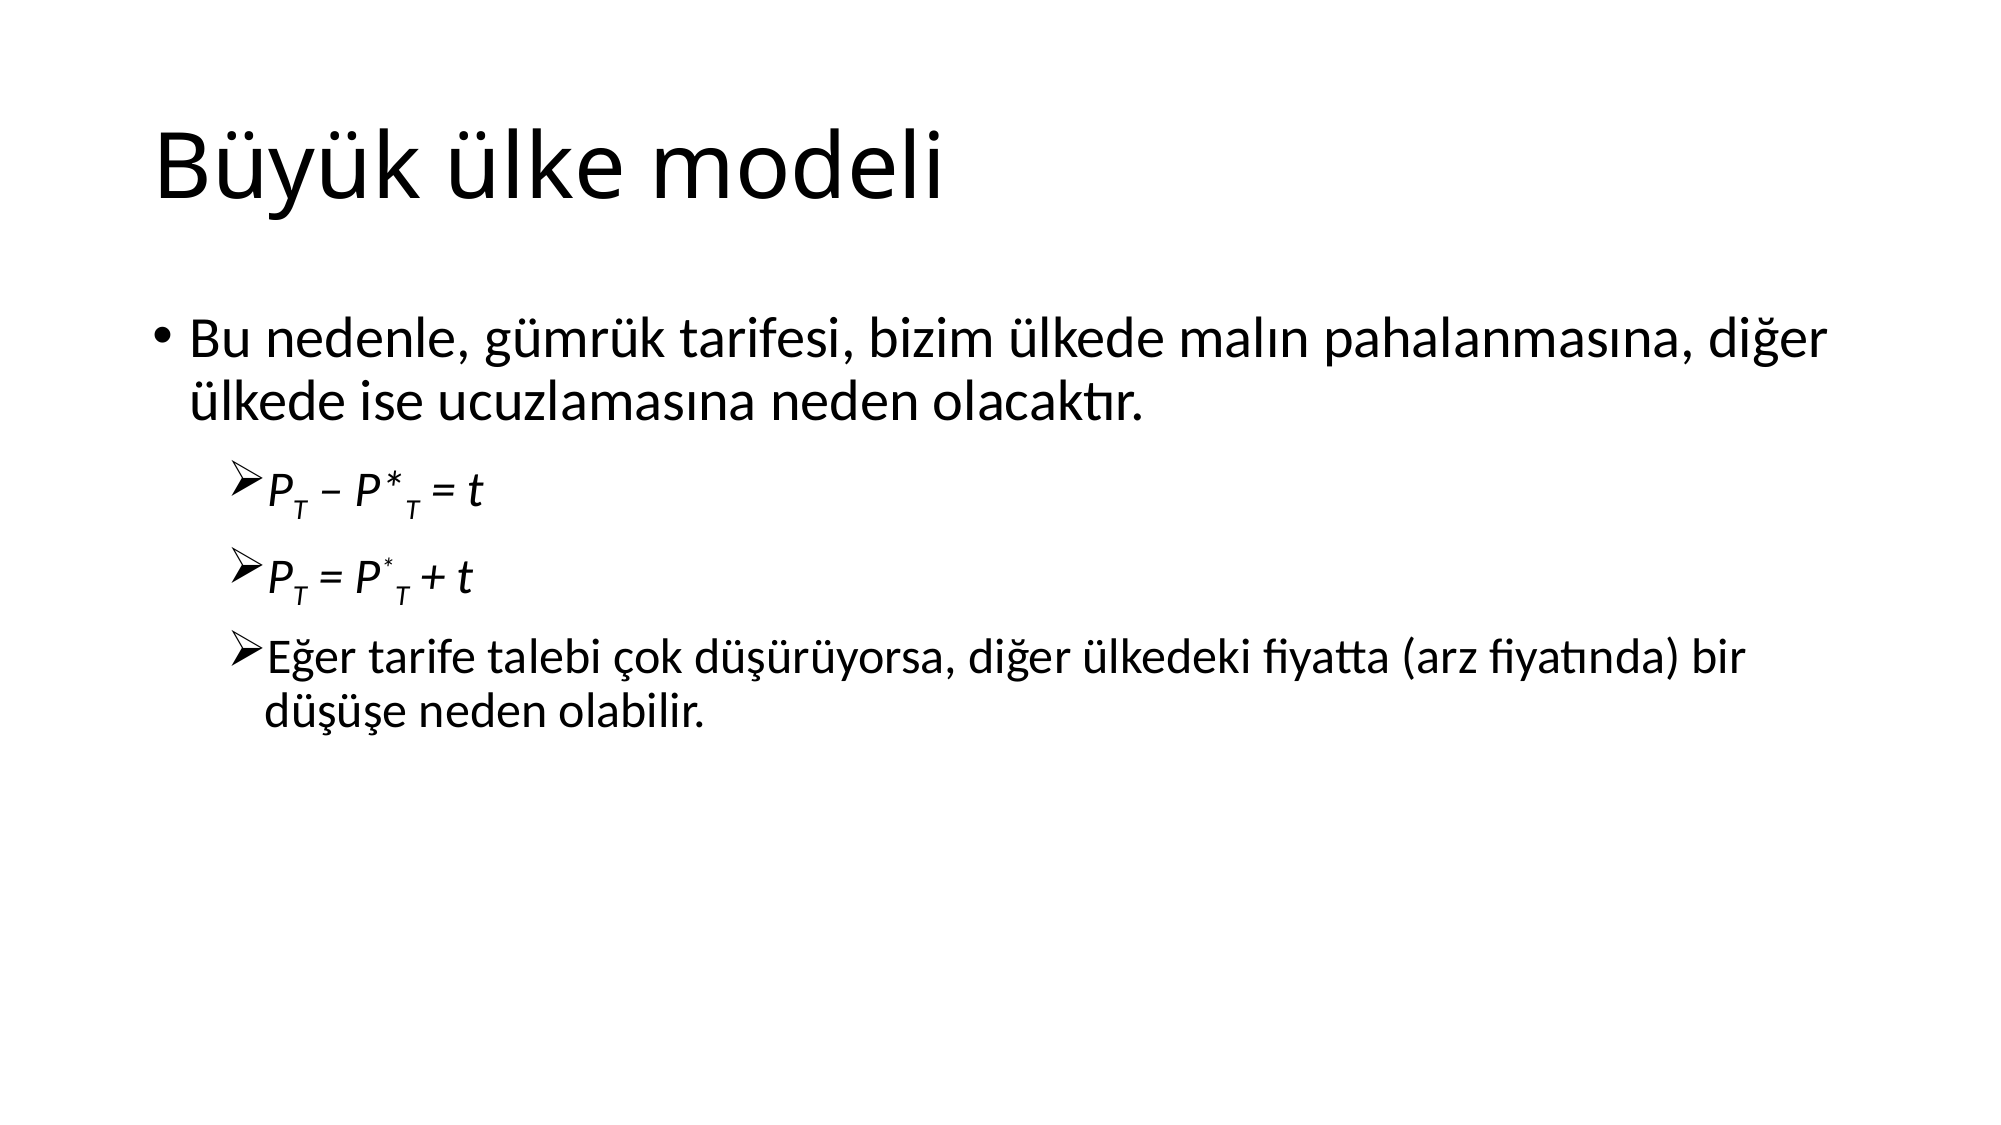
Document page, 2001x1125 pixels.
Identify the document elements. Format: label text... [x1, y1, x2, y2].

title Büyük ülke modeli [137, 59, 1863, 278]
list Bu nedenle, gümrük tarifesi, bizim ülkede malın pahalanmasına, diğer ülkede ise ucuzlamasına neden olacaktır. PT – P*T = t PT = P*T + t Eğer tarife talebi çok düşürüyorsa, diğer ülkedeki fiyatta (arz fiyatında) bir düşüşe neden olabilir. [137, 299, 1863, 1014]
